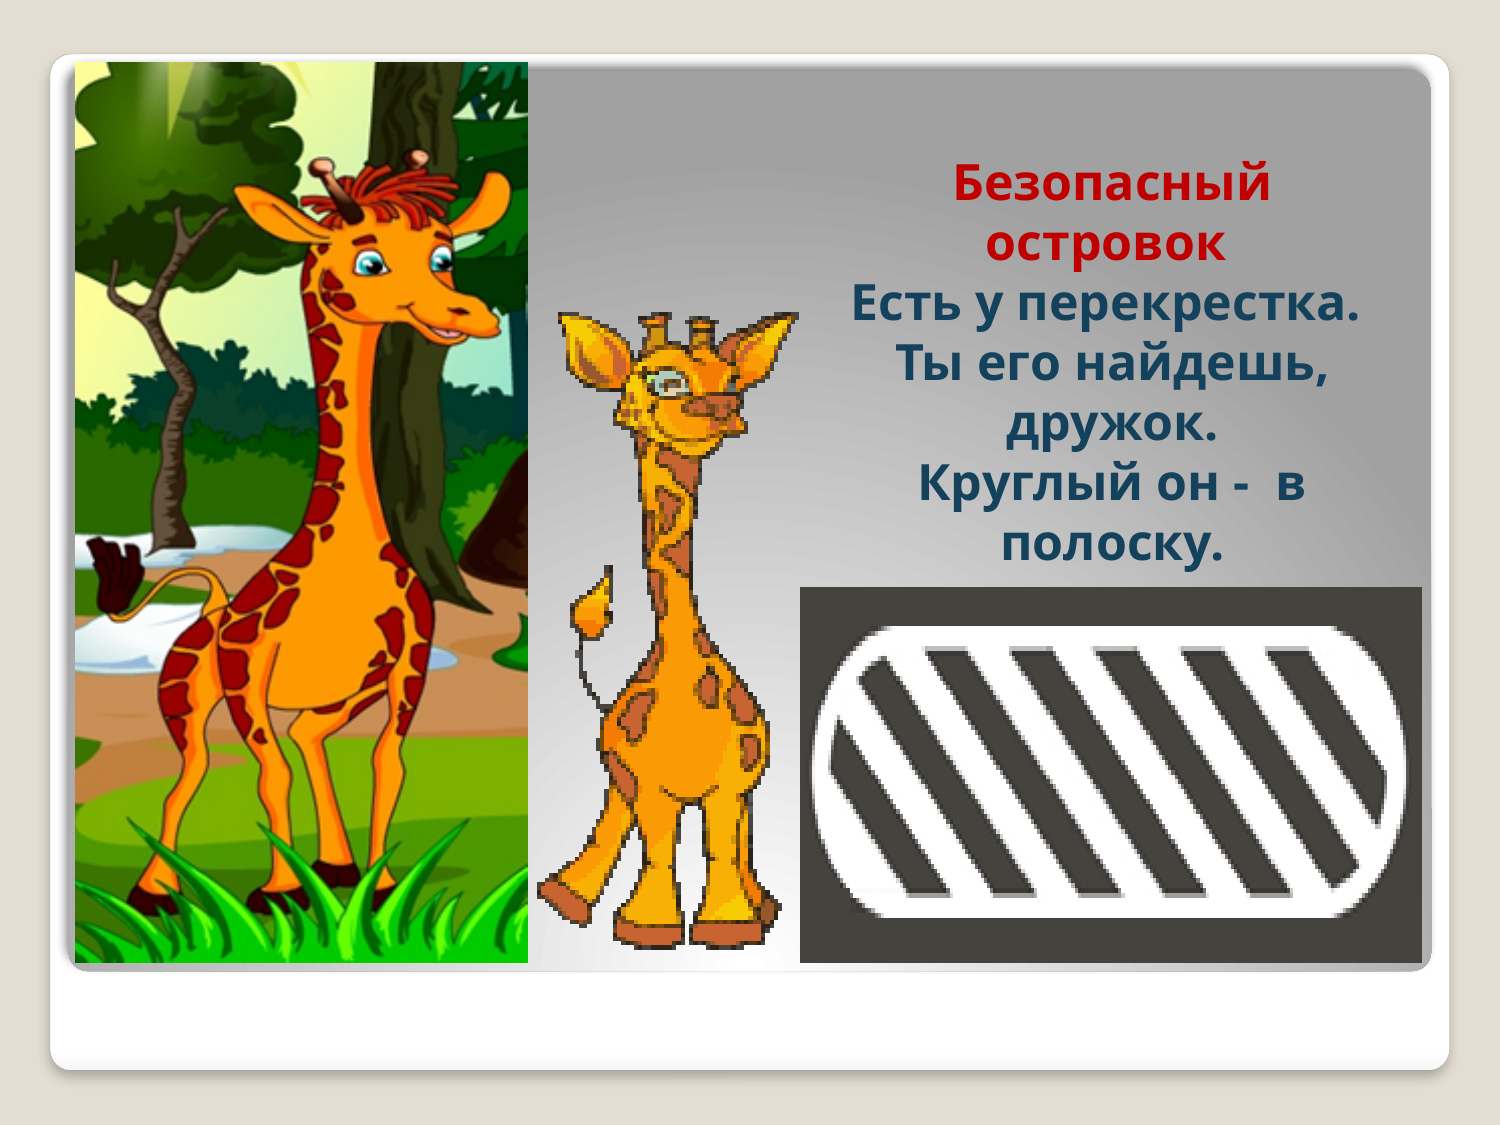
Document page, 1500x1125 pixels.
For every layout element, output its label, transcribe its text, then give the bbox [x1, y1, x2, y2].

title Безопасный островок Есть у перекрестка. Ты его найдешь, дружок. Круглый он - в полоску. [812, 75, 1413, 574]
picture [74, 62, 528, 963]
picture [537, 312, 1423, 963]
